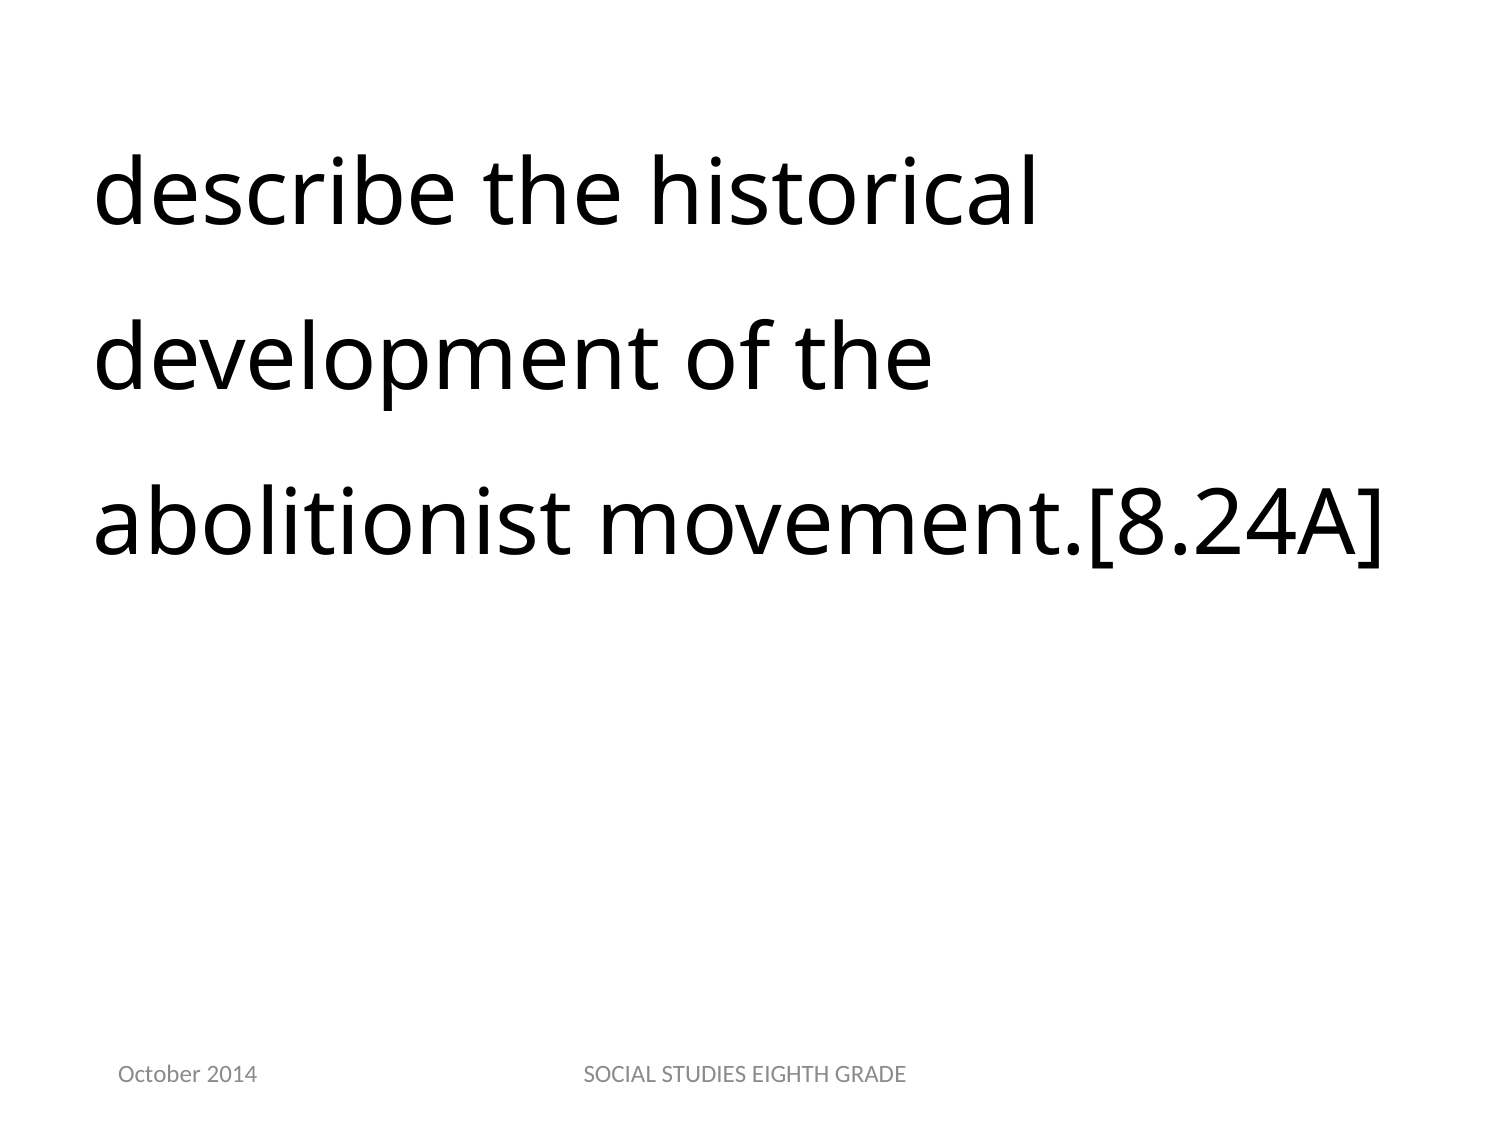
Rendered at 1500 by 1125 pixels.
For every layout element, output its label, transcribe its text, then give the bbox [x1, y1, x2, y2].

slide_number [103, 1042, 441, 1103]
footer SOCIAL STUDIES EIGHTH GRADE [492, 1042, 999, 1103]
subtitle describe the historical development of the abolitionist movement.[8.24A] [78, 70, 1429, 1014]
